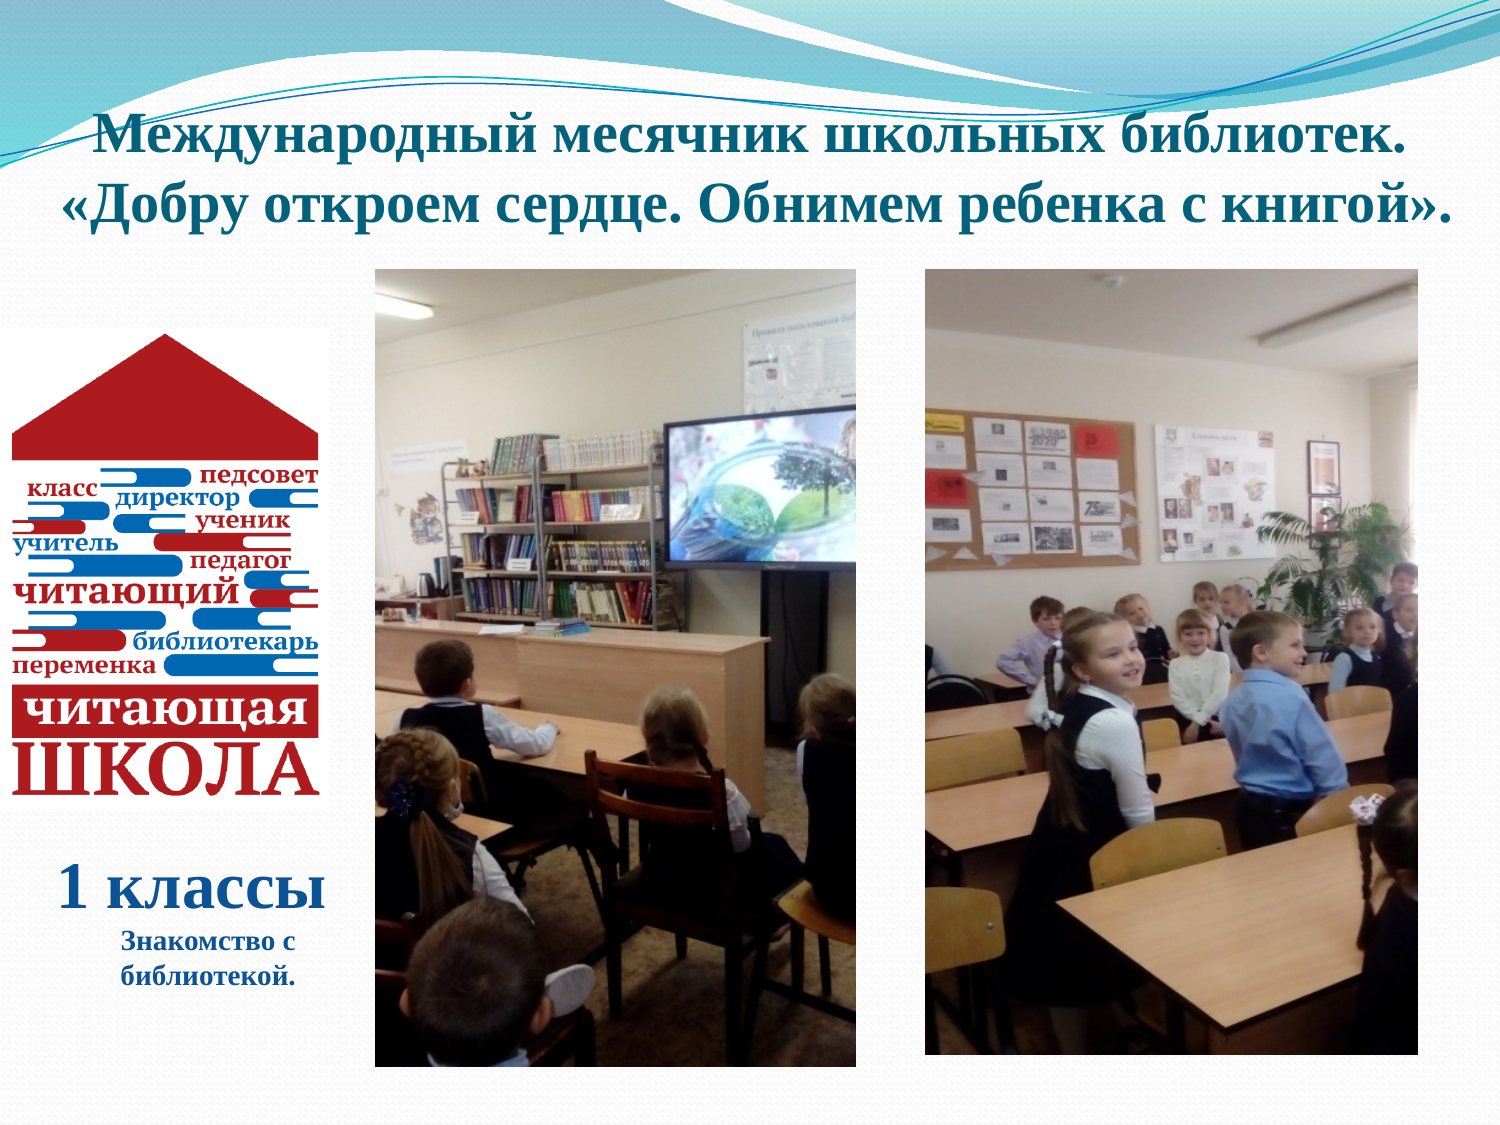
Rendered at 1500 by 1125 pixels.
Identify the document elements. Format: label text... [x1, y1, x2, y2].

text_box 1 классы Знакомство с библиотекой. [41, 834, 367, 999]
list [0, 327, 329, 809]
title Международный месячник школьных библиотек. «Добру откроем сердце. Обнимем ребенка с книгой». [0, 35, 1500, 235]
picture [925, 269, 1419, 1055]
picture [374, 269, 856, 1067]
